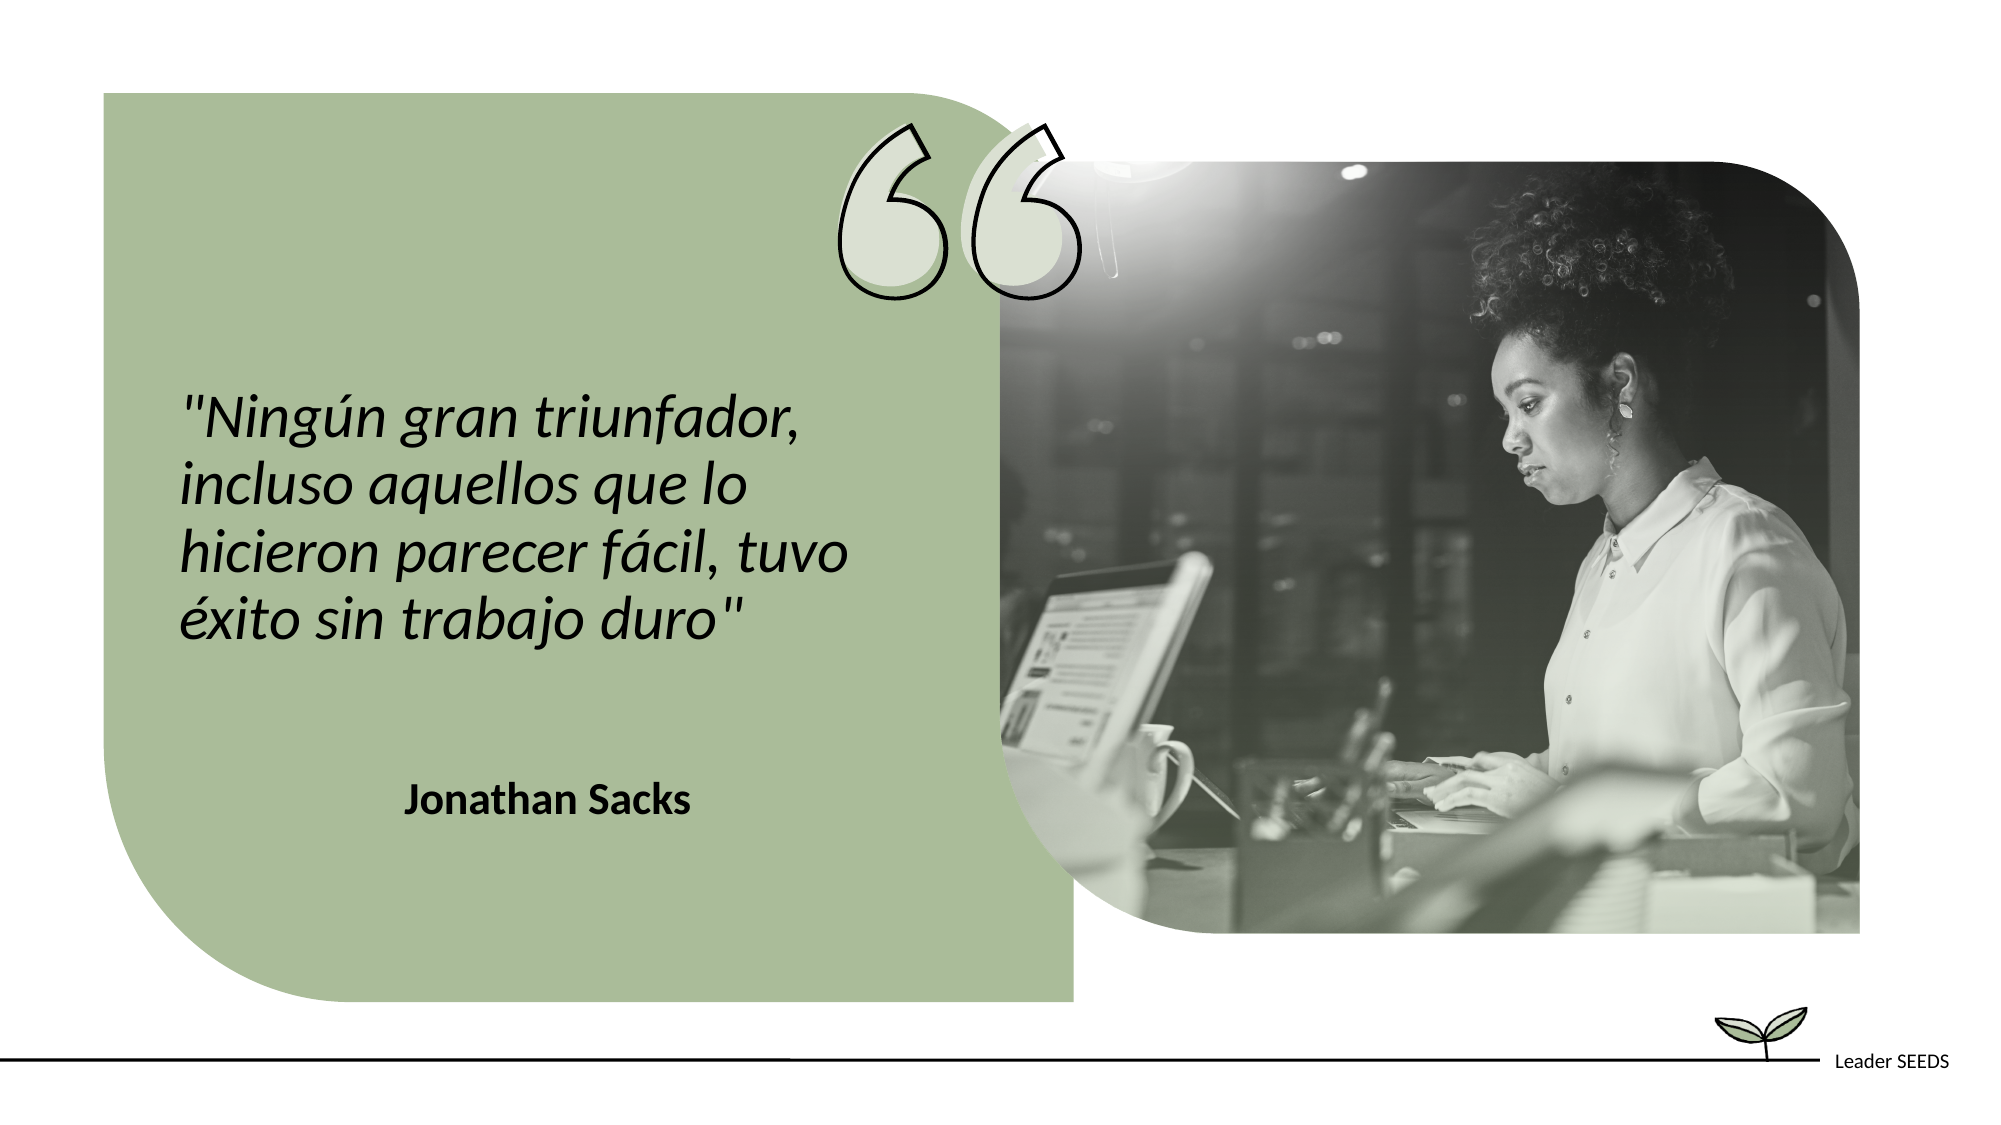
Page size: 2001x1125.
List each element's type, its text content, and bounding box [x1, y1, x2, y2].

list "Ningún gran triunfador, incluso aquellos que lo hicieron parecer fácil, tuvo éxito sin trabajo duro" [164, 250, 932, 875]
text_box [837, 122, 1082, 301]
text_box Jonathan Sacks [288, 761, 808, 845]
picture [999, 161, 1860, 934]
